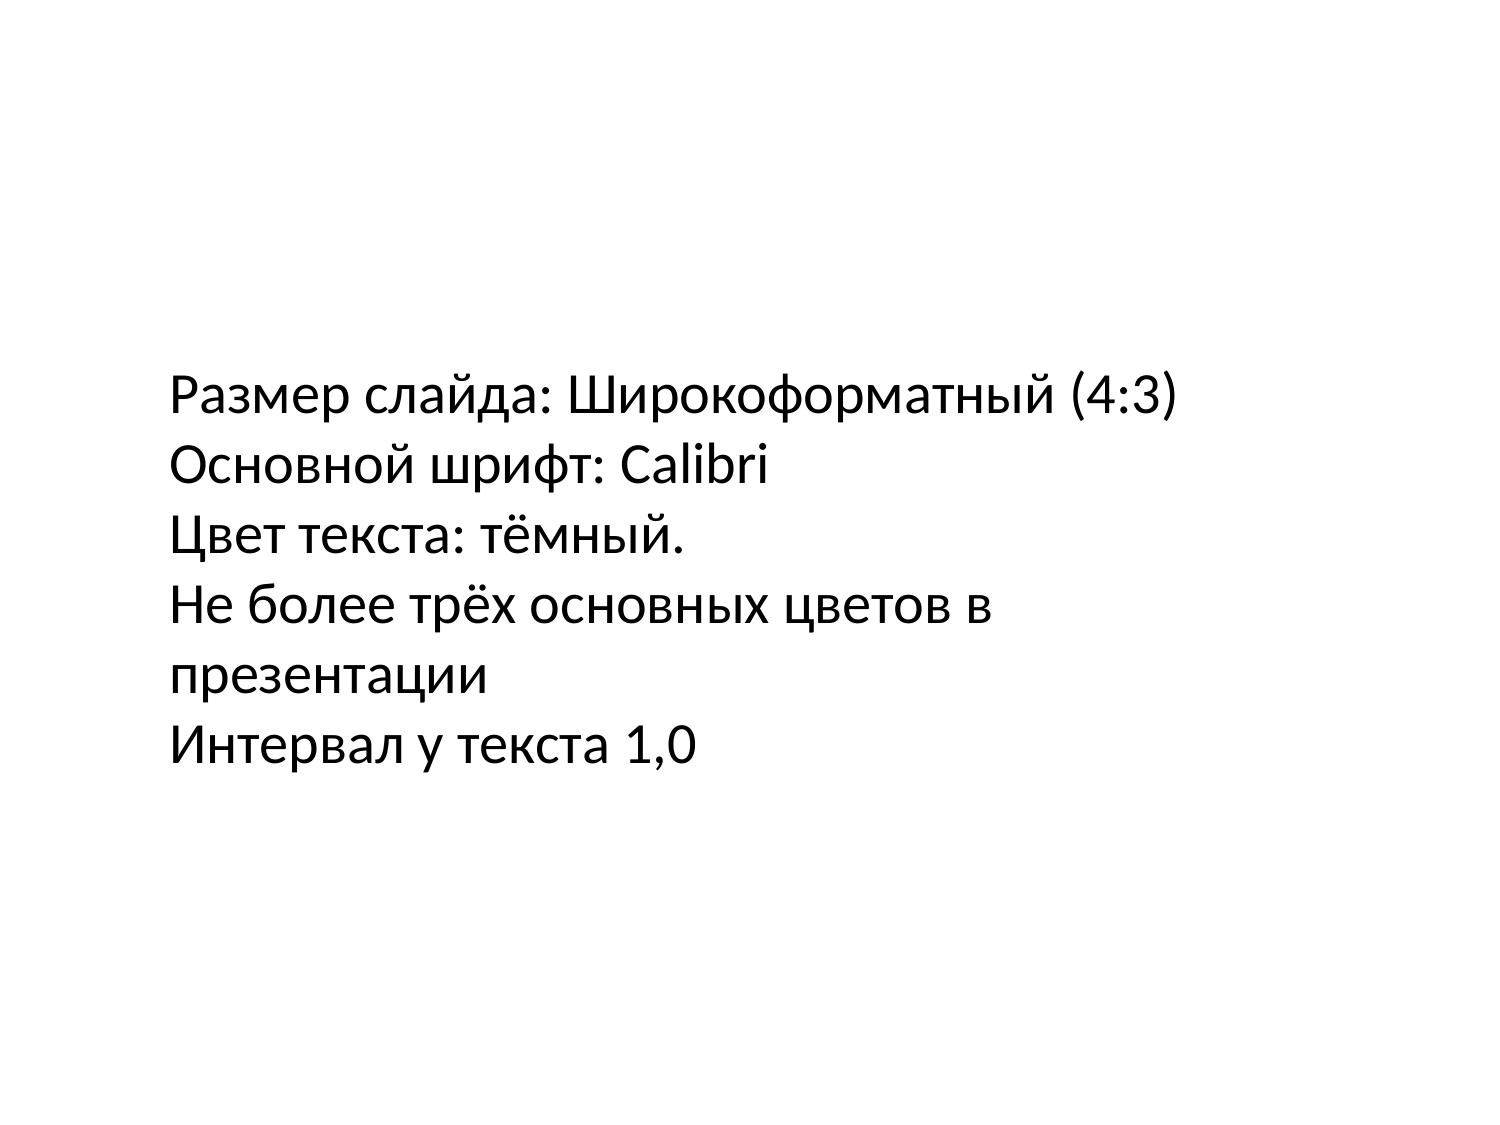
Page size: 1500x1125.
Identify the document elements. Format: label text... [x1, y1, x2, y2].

text_box Размер слайда: Широкоформатный (4:3) Основной шрифт: Calibri Цвет текста: тёмный. Не более трёх основных цветов в презентации Интервал у текста 1,0 [154, 347, 1319, 828]
